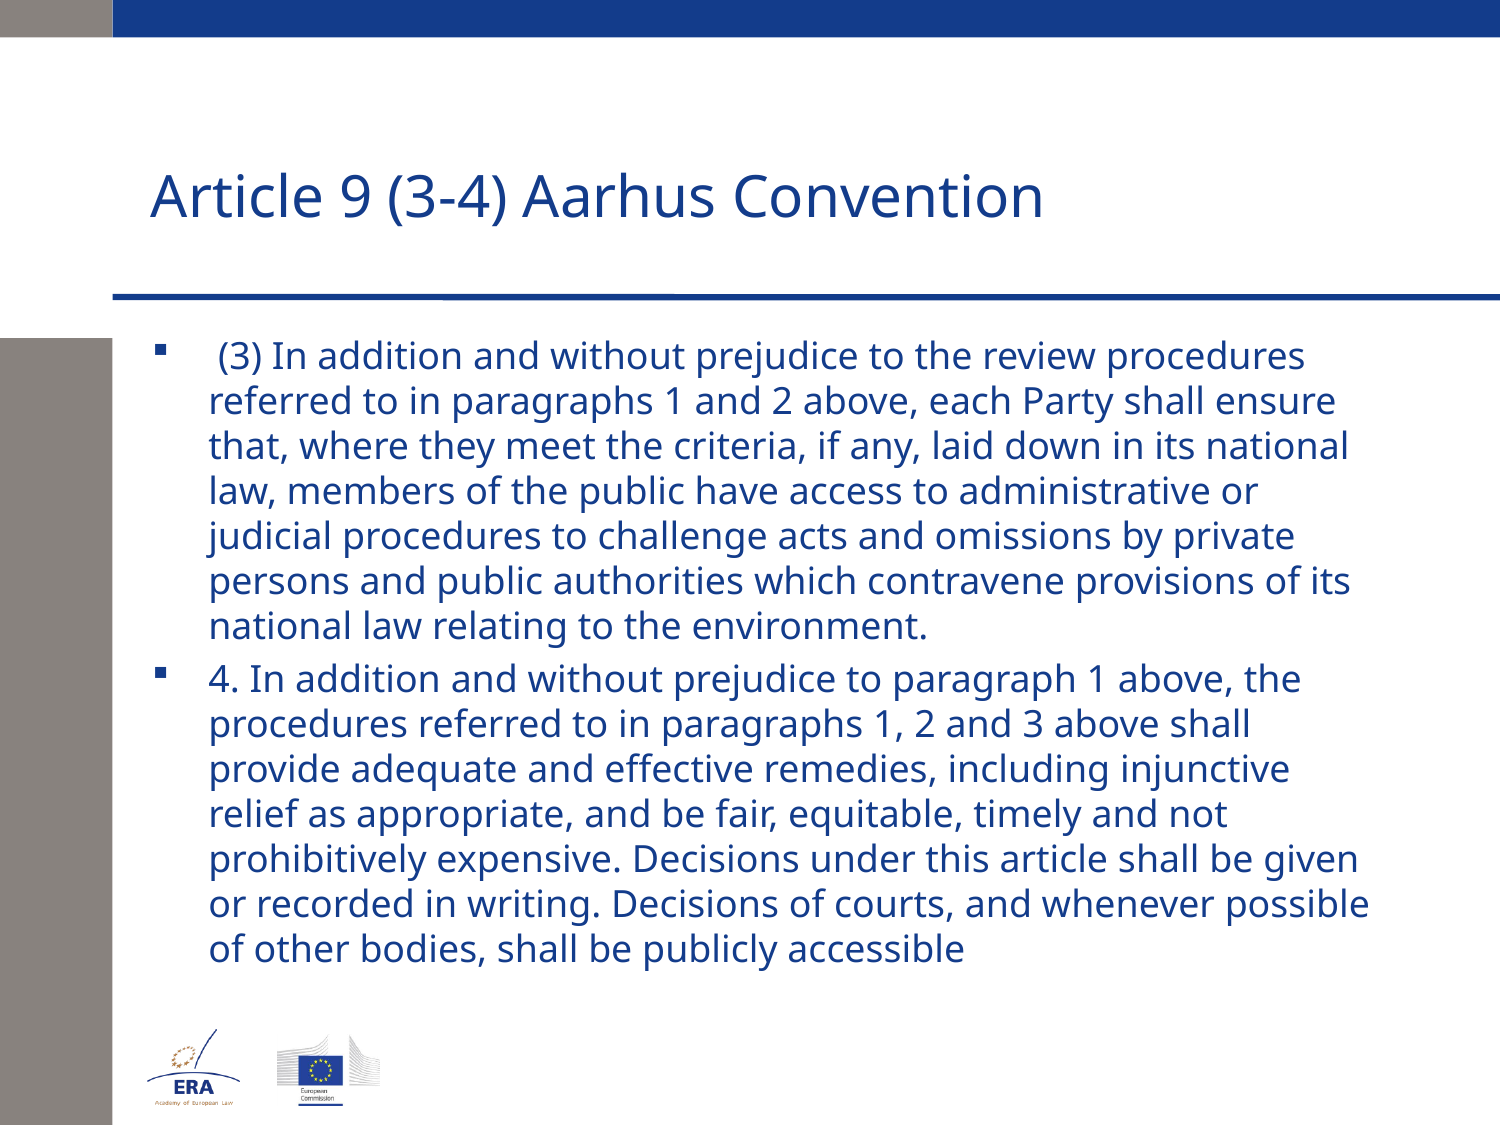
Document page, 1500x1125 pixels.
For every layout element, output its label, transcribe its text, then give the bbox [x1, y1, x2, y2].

list (3) In addition and without prejudice to the review procedures referred to in paragraphs 1 and 2 above, each Party shall ensure that, where they meet the criteria, if any, laid down in its national law, members of the public have access to administrative or judicial procedures to challenge acts and omissions by private persons and public authorities which contravene provisions of its national law relating to the environment. 4. In addition and without prejudice to paragraph 1 above, the procedures referred to in paragraphs 1, 2 and 3 above shall provide adequate and effective remedies, including injunctive relief as appropriate, and be fair, equitable, timely and not prohibitively expensive. Decisions under this article shall be given or recorded in writing. Decisions of courts, and whenever possible of other bodies, shall be publicly accessible [136, 324, 1388, 1001]
title Article 9 (3-4) Aarhus Convention [135, 125, 1236, 264]
picture [147, 1029, 240, 1106]
picture [277, 1034, 380, 1106]
